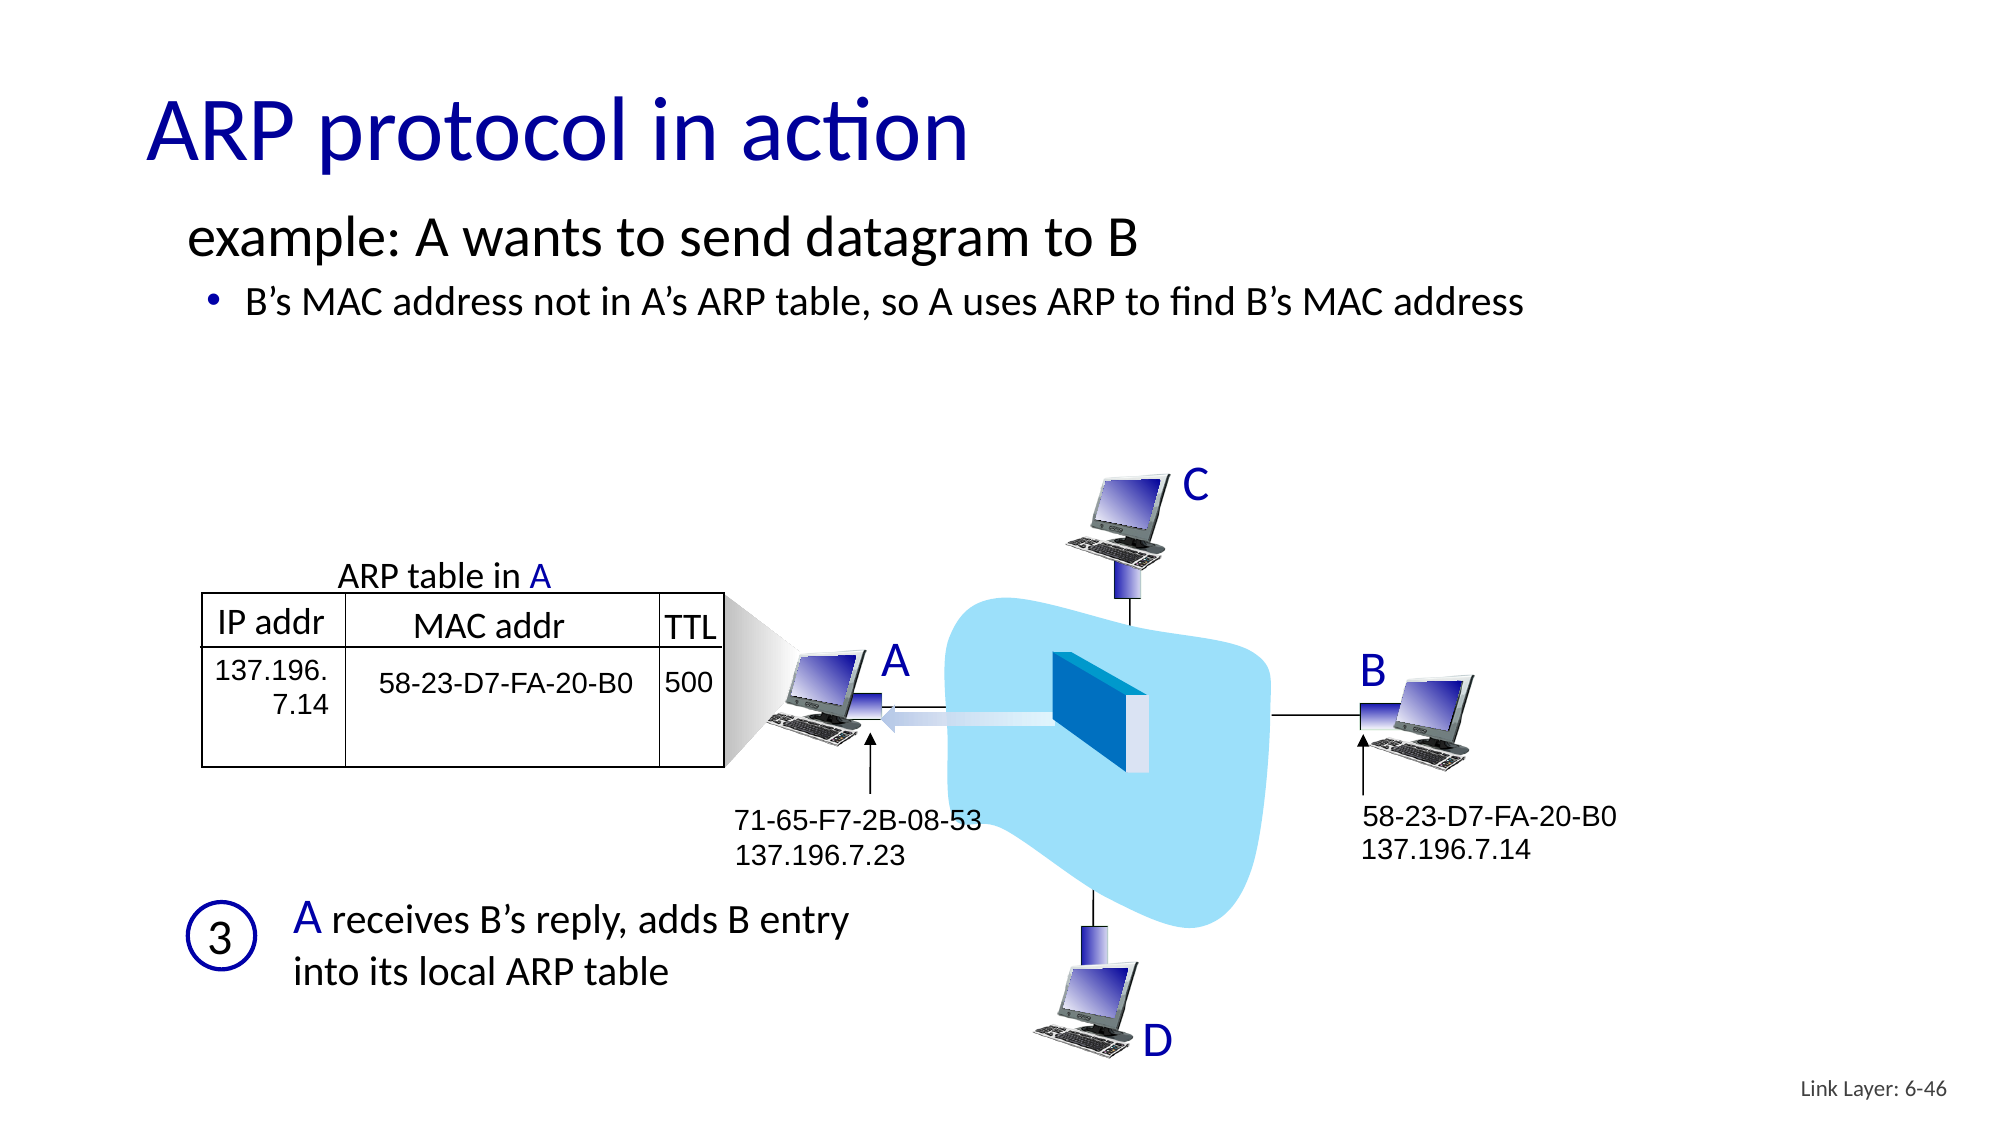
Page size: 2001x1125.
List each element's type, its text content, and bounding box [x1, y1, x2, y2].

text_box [1342, 670, 1476, 779]
text_box [1081, 926, 1108, 957]
text_box [869, 732, 877, 793]
text_box A [866, 619, 925, 695]
text_box 137.196.7.14 [1346, 822, 1547, 873]
text_box [1114, 578, 1141, 599]
text_box 58-23-D7-FA-20-B0 [1347, 790, 1633, 840]
text_box example: A wants to send datagram to B B’s MAC address not in A’s ARP table, so A uses ARP to find B’s MAC address [172, 198, 1824, 354]
text_box C [1167, 443, 1225, 518]
text_box [945, 597, 1271, 929]
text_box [1039, 468, 1173, 578]
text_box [194, 543, 800, 769]
slide_number Link Layer: 6-46 [1512, 1056, 1963, 1117]
text_box 137.196.7.23 [720, 829, 921, 880]
text_box B [1344, 629, 1402, 670]
text_box 71-65-F7-2B-08-53 [719, 793, 998, 844]
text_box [800, 644, 869, 754]
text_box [199, 643, 729, 730]
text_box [187, 876, 881, 1003]
text_box D [1127, 998, 1189, 1074]
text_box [880, 651, 1150, 773]
title ARP protocol in action [131, 57, 1857, 205]
text_box [869, 695, 880, 720]
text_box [1006, 957, 1141, 1066]
